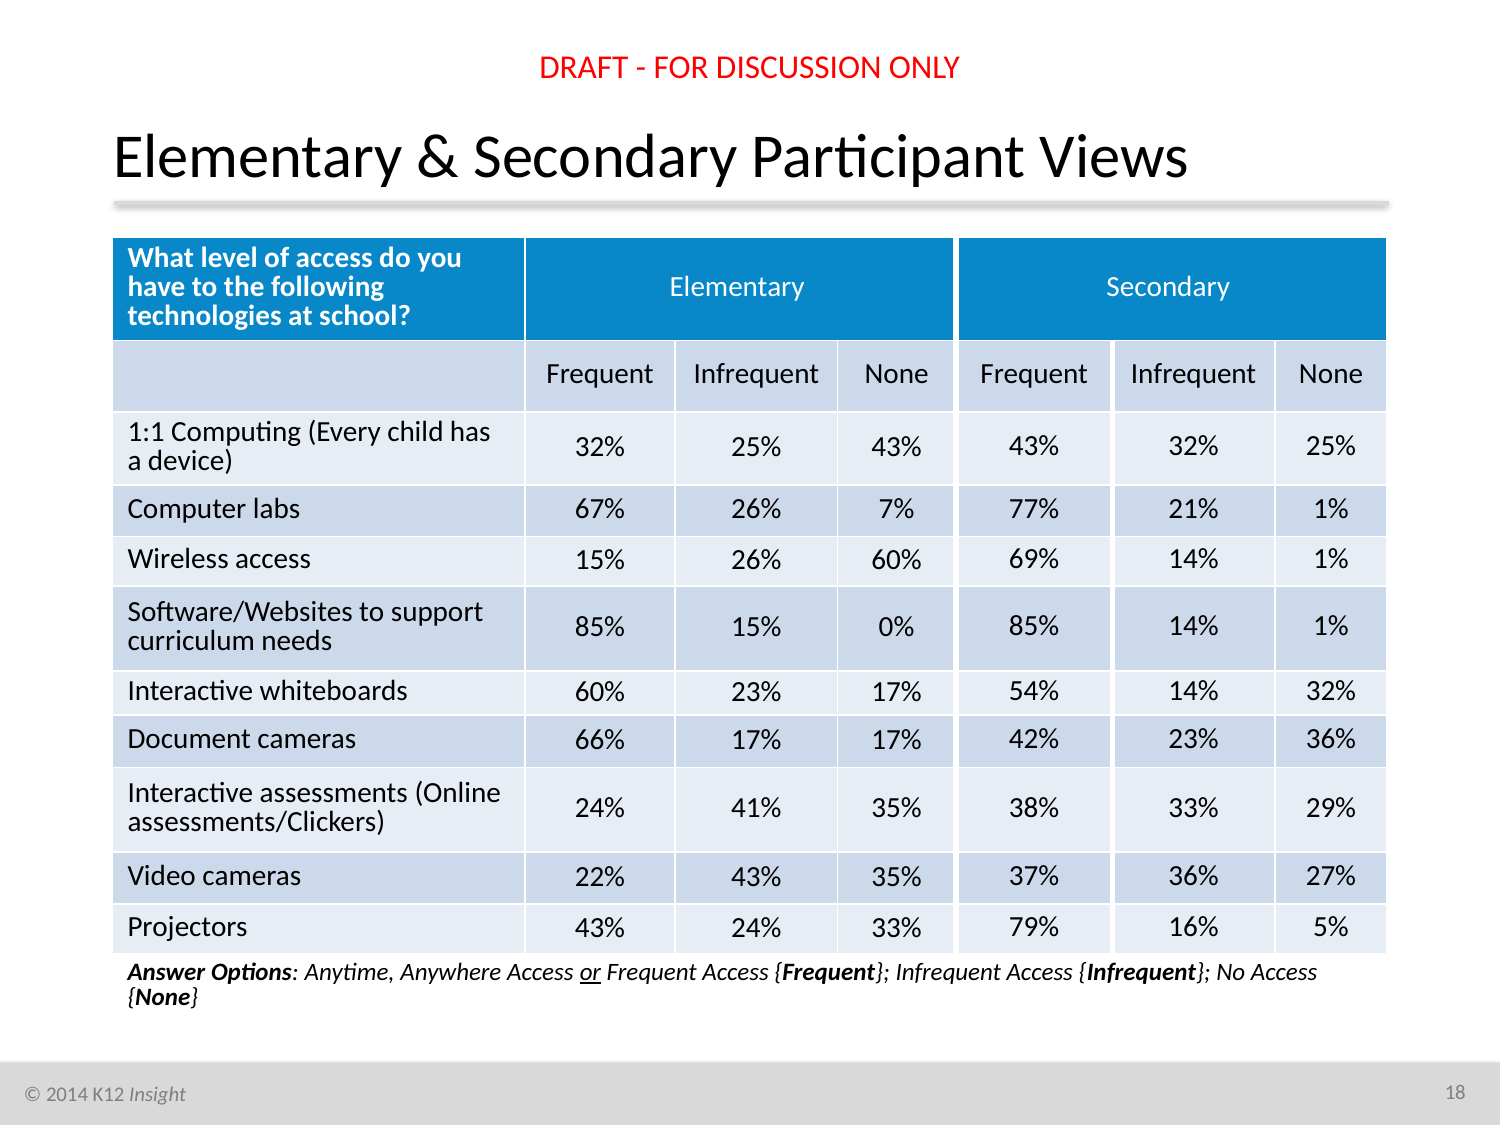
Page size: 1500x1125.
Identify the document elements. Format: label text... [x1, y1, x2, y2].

table_cell 54% [959, 672, 1110, 714]
table_cell 25% [676, 413, 837, 484]
table_cell 23% [676, 672, 837, 714]
table_cell 26% [676, 537, 837, 585]
table_cell 15% [676, 587, 837, 670]
table_cell 79% [959, 905, 1110, 953]
table_cell 5% [1276, 905, 1386, 953]
table_cell 42% [959, 716, 1110, 767]
table_cell Interactive assessments (Online assessments/Clickers) [113, 768, 524, 851]
table_cell 21% [1115, 486, 1274, 536]
table_cell 66% [526, 716, 674, 767]
table_cell 35% [838, 768, 953, 851]
table_cell 67% [526, 486, 674, 536]
table_cell 15% [526, 537, 674, 585]
table_cell 36% [1276, 716, 1386, 767]
table_cell 14% [1115, 537, 1274, 585]
table_cell 17% [838, 716, 953, 767]
table_cell 1% [1276, 587, 1386, 670]
table_cell 32% [526, 413, 674, 484]
table_header Secondary [959, 238, 1386, 340]
table_cell 25% [1276, 413, 1386, 484]
table_cell 33% [1115, 768, 1274, 851]
table_cell 35% [838, 853, 953, 903]
table_cell Projectors [113, 905, 524, 953]
table_cell 32% [1276, 672, 1386, 714]
table_cell 32% [1115, 413, 1274, 484]
table_cell 85% [526, 587, 674, 670]
table_cell 7% [838, 486, 953, 536]
table_cell Answer Options: Anytime, Anywhere Access or Frequent Access {Frequent}; Infrequent Access {Infrequent}; No Access {None} [113, 955, 1386, 1019]
table_cell 43% [526, 905, 674, 953]
table_cell Wireless access [113, 537, 524, 585]
table_cell 33% [838, 905, 953, 953]
table_cell 36% [1115, 853, 1274, 903]
table_cell 77% [959, 486, 1110, 536]
table_cell 60% [526, 672, 674, 714]
table_cell 17% [838, 672, 953, 714]
table_cell 37% [959, 853, 1110, 903]
table_cell Interactive whiteboards [113, 672, 524, 714]
table_cell 17% [676, 716, 837, 767]
table_cell 24% [676, 905, 837, 953]
table_cell 24% [526, 768, 674, 851]
table_cell 29% [1276, 768, 1386, 851]
table_cell 14% [1115, 672, 1274, 714]
table_cell Software/Websites to support curriculum needs [113, 587, 524, 670]
table_header Elementary [526, 238, 953, 340]
table_cell 14% [1115, 587, 1274, 670]
table_cell None [838, 341, 953, 411]
table_cell 85% [959, 587, 1110, 670]
table_cell Frequent [526, 341, 674, 411]
table_cell 1% [1276, 486, 1386, 536]
table_cell [113, 341, 524, 411]
table_cell 16% [1115, 905, 1274, 953]
table_cell 43% [676, 853, 837, 903]
table_cell 27% [1276, 853, 1386, 903]
table_cell 26% [676, 486, 837, 536]
table_cell 41% [676, 768, 837, 851]
table_cell 23% [1115, 716, 1274, 767]
table_cell 0% [838, 587, 953, 670]
table_cell 43% [838, 413, 953, 484]
table_cell 60% [838, 537, 953, 585]
table_cell 1:1 Computing (Every child has a device) [113, 413, 524, 484]
table_header What level of access do you have to the following technologies at school? [113, 238, 524, 340]
table_cell 22% [526, 853, 674, 903]
table_cell 69% [959, 537, 1110, 585]
title Elementary & Secondary Participant Views [113, 114, 1387, 200]
table_cell 38% [959, 768, 1110, 851]
table_cell None [1276, 341, 1386, 411]
table_cell 43% [959, 413, 1110, 484]
table_cell 1% [1276, 537, 1386, 585]
table_cell Document cameras [113, 716, 524, 767]
table_cell Computer labs [113, 486, 524, 536]
table_cell Frequent [959, 341, 1110, 411]
slide_number 18 [1400, 1078, 1466, 1110]
table_cell Video cameras [113, 853, 524, 903]
table_cell Infrequent [1115, 341, 1274, 411]
footer DRAFT - FOR DISCUSSION ONLY [512, 34, 988, 95]
table_cell Infrequent [676, 341, 837, 411]
